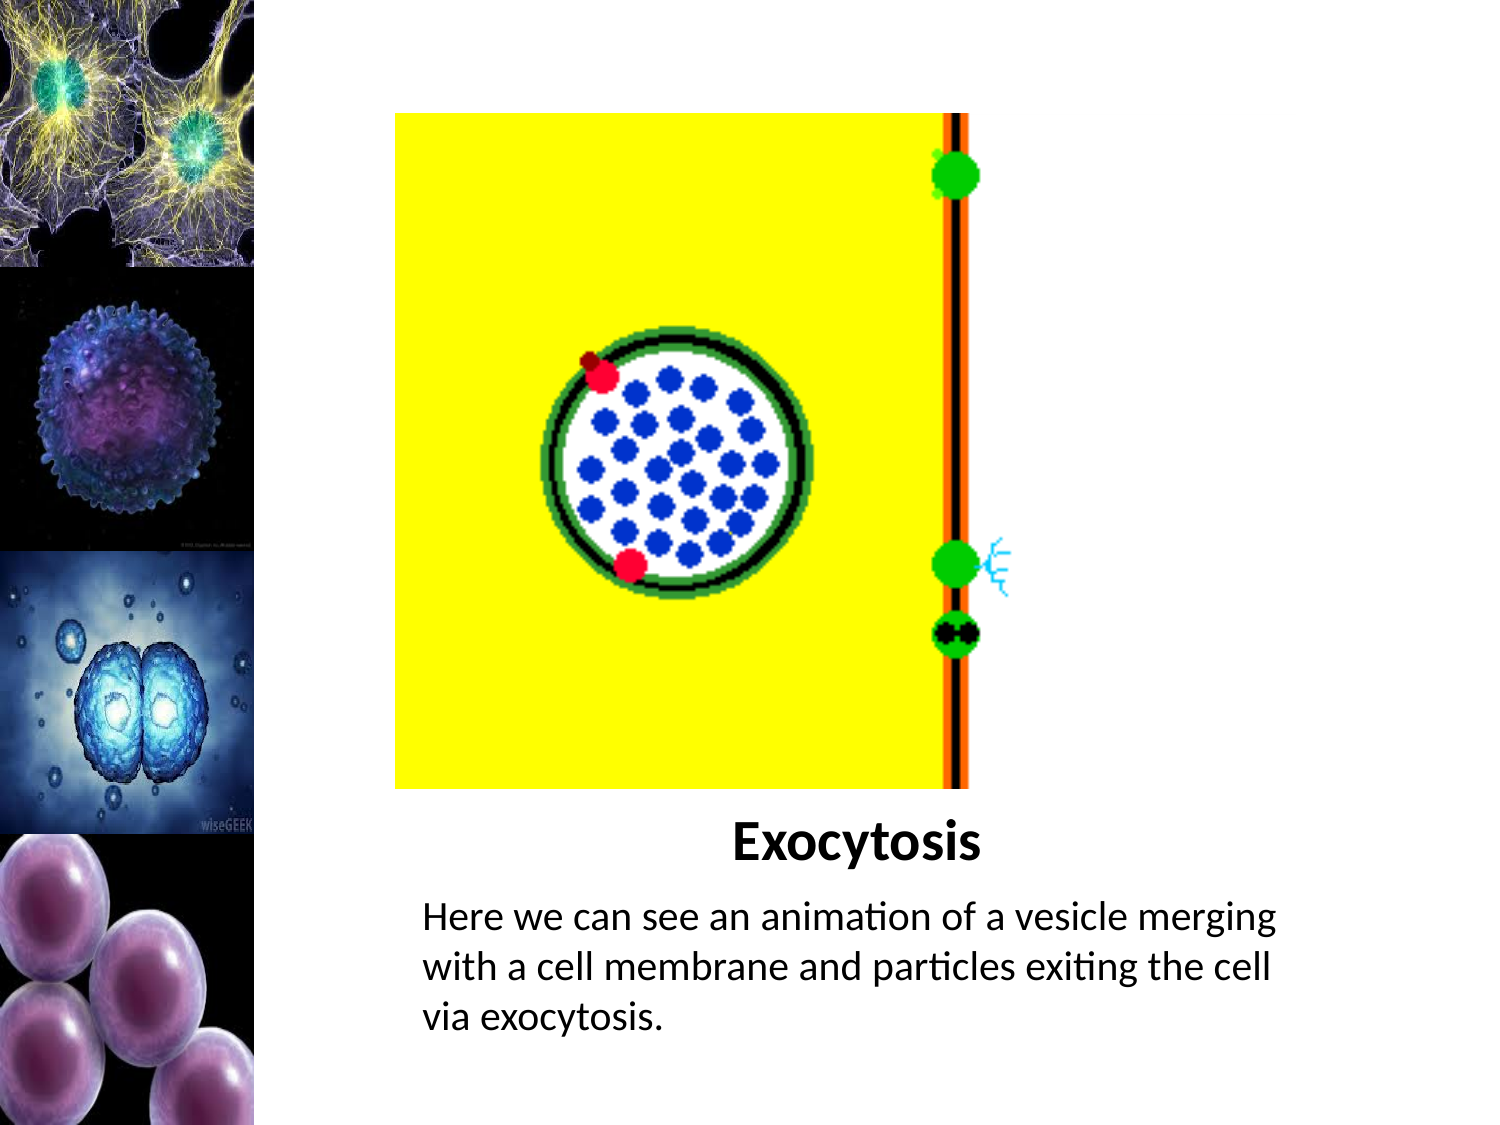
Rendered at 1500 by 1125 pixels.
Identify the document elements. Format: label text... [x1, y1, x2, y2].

picture [0, 0, 254, 1125]
list Here we can see an animation of a vesicle merging with a cell membrane and particles exiting the cell via exocytosis. [407, 881, 1308, 1014]
picture [395, 113, 1296, 789]
title Exocytosis [407, 786, 1308, 880]
